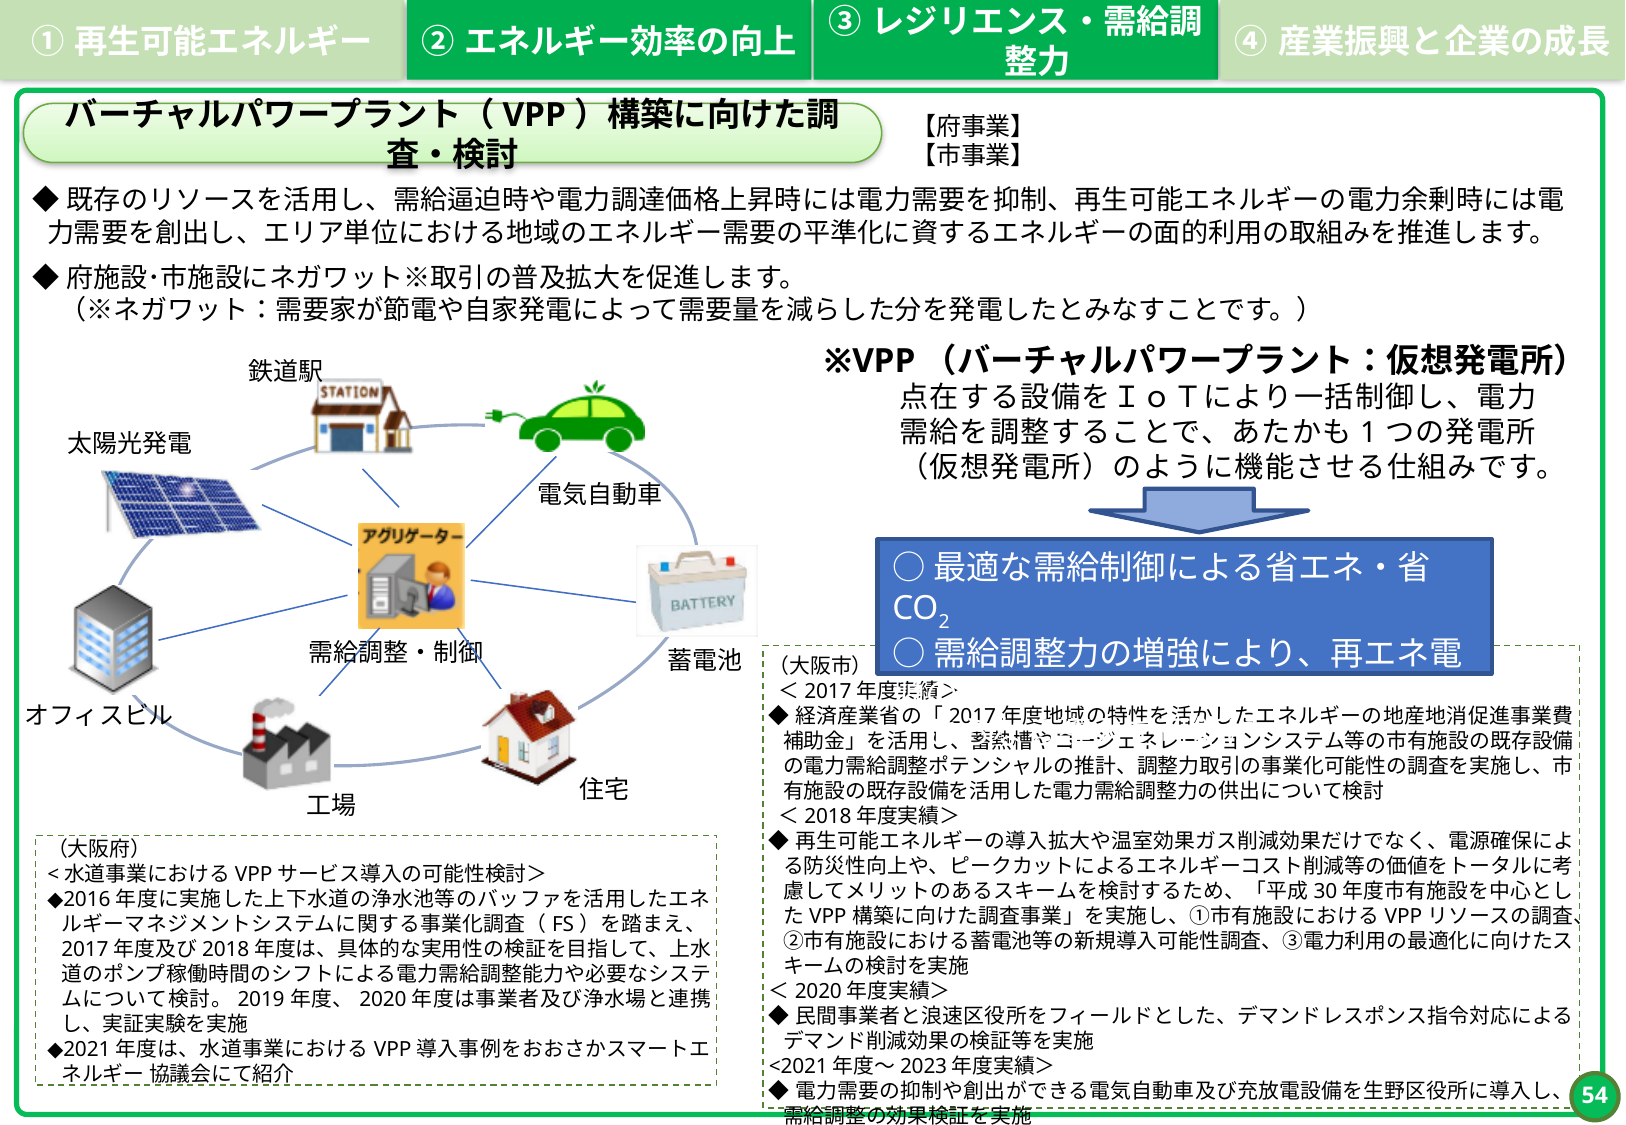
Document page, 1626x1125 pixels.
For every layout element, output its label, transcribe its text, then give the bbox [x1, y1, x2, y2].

text_box （大阪府） <水道事業におけるVPPサービス導入の可能性検討＞ ◆2016年度に実施した上下水道の浄水池等のバッファを活用したエネルギーマネジメントシステムに関する事業化調査（FS）を踏まえ、2017年度及び2018年度は、具体的な実用性の検証を目指して、上水道のポンプ稼働時間のシフトによる電力需給調整能力や必要なシステムについて検討。2019年度、2020年度は事業者及び浄水場と連携し、実証実験を実施 ◆2021年度は、水道事業におけるVPP導入事例をおおさかスマートエネルギー 協議会にて紹介 [33, 836, 719, 1087]
picture [480, 689, 578, 787]
text_box ② エネルギー効率の向上 [406, 0, 811, 80]
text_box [29, 419, 758, 828]
text_box ※VPP（バーチャルパワープラント：仮想発電所） [809, 331, 1602, 387]
text_box （大阪市） ＜2017年度実績＞ ◆経済産業省の「2017年度地域の特性を活かしたエネルギーの地産地消促進事業費補助⾦」を活用し、蓄熱槽やコージェネレーションシステム等の市有施設の既存設備の電⼒需給調整ポテンシャルの推計、調整⼒取引の事業化可能性の調査を実施し、市有施設の既存設備を活⽤した電⼒需給調整⼒の供出について検討 ＜2018年度実績＞ ◆再生可能エネルギーの導入拡大や温室効果ガス削減効果だけでなく、電源確保による防災性向上や、ピークカットによるエネルギーコスト削減等の価値をトータルに考慮してメリットのあるスキームを検討するため、「平成30年度市有施設を中心としたVPP構築に向けた調査事業」を実施し、①市有施設におけるVPPリソースの調査、②市有施設における蓄電池等の新規導入可能性調査、③電力利用の最適化に向けたスキームの検討を実施 ＜2020年度実績＞ ◆民間事業者と浪速区役所をフィールドとした、デマンドレスポンス指令対応によるデマンド削減効果の検証等を実施 <2021年度～2023年度実績＞ ◆電力需要の抑制や創出ができる電気自動車及び充放電設備を生野区役所に導入し、需給調整の効果検証を実施 [761, 643, 1582, 1110]
picture [636, 545, 759, 637]
text_box 【府事業】 【市事業】 [882, 110, 1119, 171]
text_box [362, 468, 400, 508]
text_box ③ レジリエンス・需給調整力 [813, 0, 1217, 80]
text_box 53 [1569, 1070, 1621, 1123]
text_box ① 再生可能エネルギー [0, 0, 404, 80]
picture [308, 365, 417, 470]
text_box ○最適な需給制御による省エネ・省CO2 ○需給調整力の増強により、再エネ電源の さらなる導入を可能に [875, 537, 1494, 676]
text_box ◆既存のリソースを活用し、需給逼迫時や電力調達価格上昇時には電力需要を抑制、再生可能エネルギーの電力余剰時には電力需要を創出し、エリア単位における地域のエネルギー需要の平準化に資するエネルギーの面的利用の取組みを推進します。 ◆府施設･市施設にネガワット※取引の普及拡大を促進します。 （※ネガワット：需要家が節電や自家発電によって需要量を減らした分を発電したとみなすことです。） [18, 175, 1580, 333]
text_box バーチャルパワープラント（VPP）構築に向けた調査・検討 [22, 102, 882, 164]
picture [241, 696, 334, 792]
text_box 点在する設備をＩｏＴにより一括制御し、電力需給を調整することで、あたかも1つの発電所（仮想発電所）のように機能させる仕組みです。 [884, 387, 1551, 492]
text_box ④ 産業振興と企業の成長 [1220, 0, 1625, 80]
text_box 鉄道駅 [233, 347, 339, 393]
picture [484, 379, 645, 452]
text_box [1087, 486, 1311, 535]
picture [101, 470, 262, 539]
text_box [14, 88, 1605, 1117]
